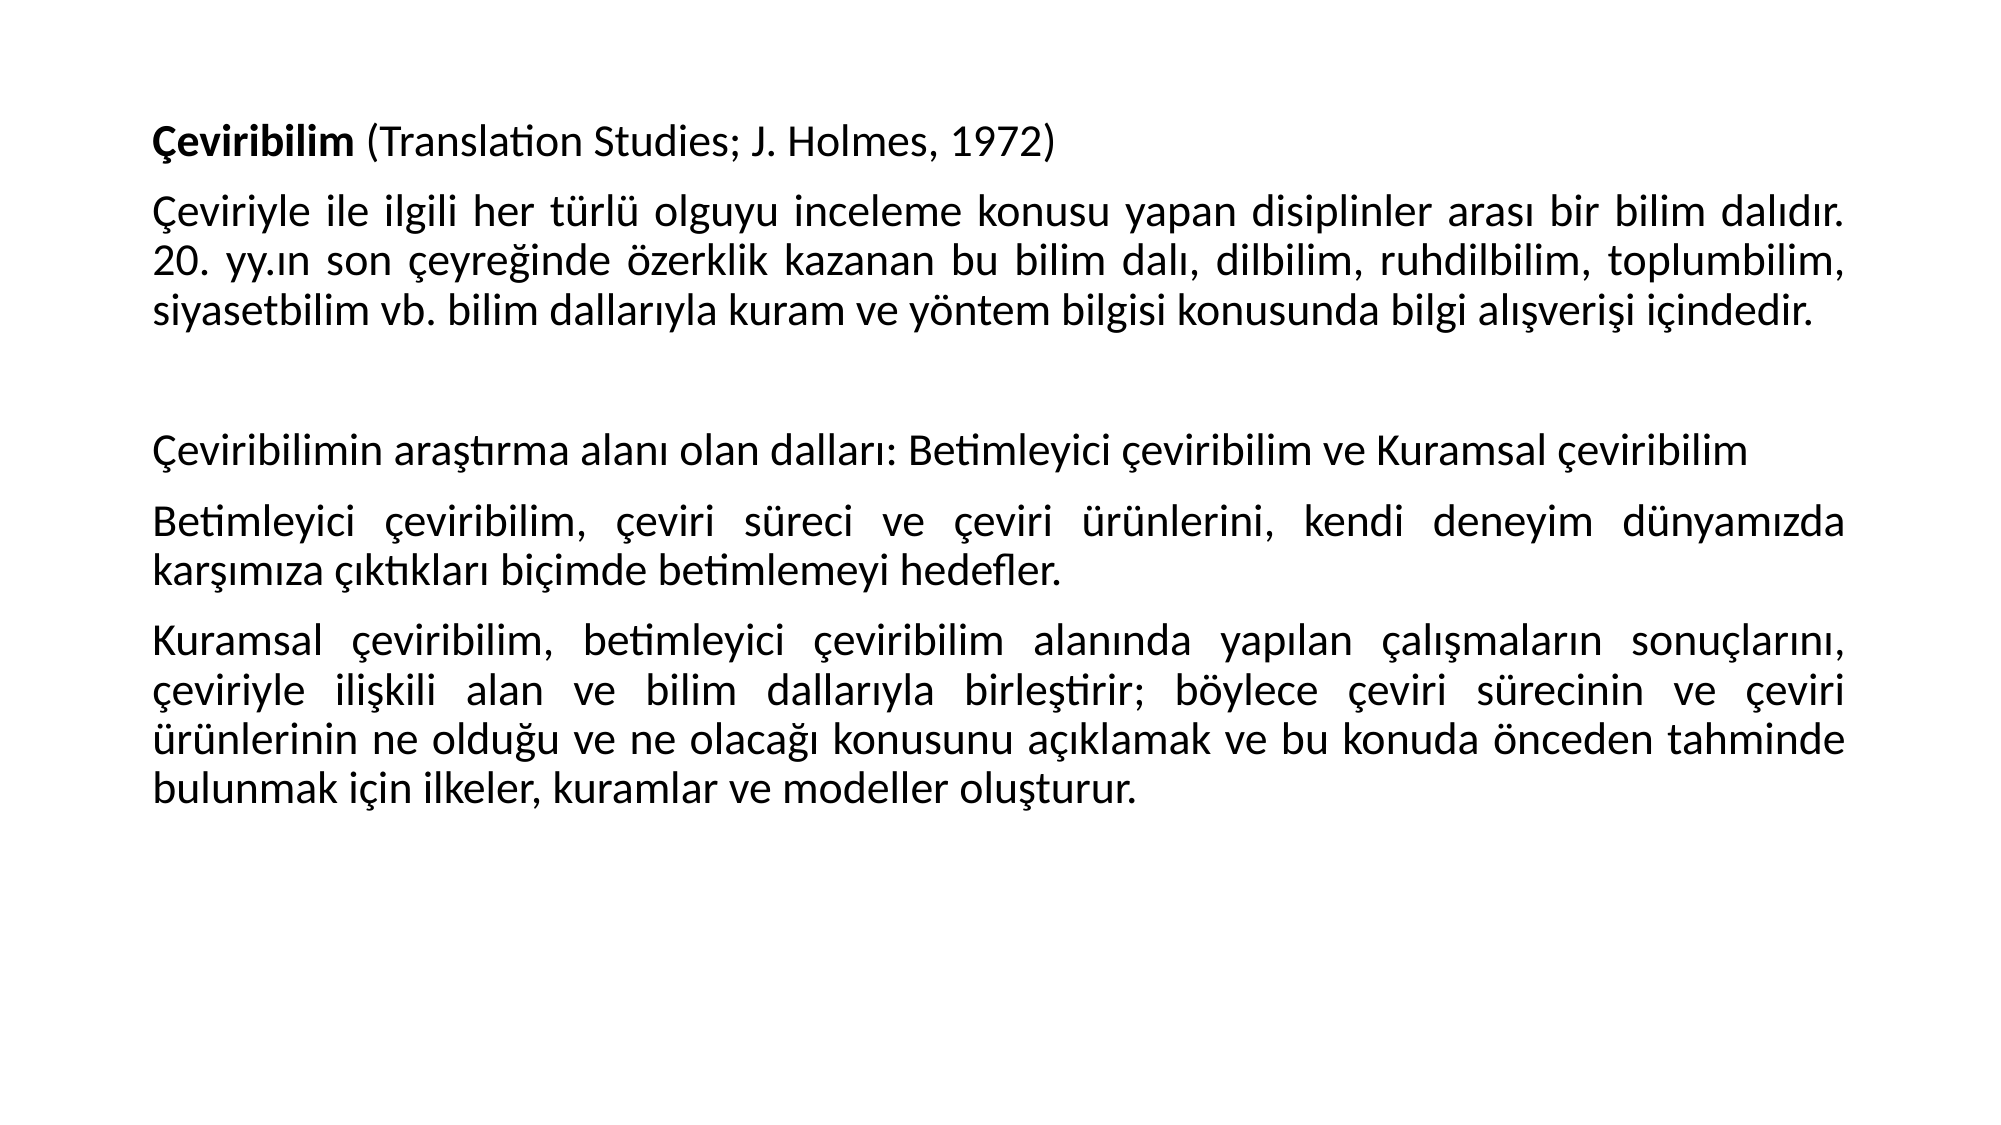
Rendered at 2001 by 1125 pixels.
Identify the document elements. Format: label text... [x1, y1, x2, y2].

list Çeviribilim (Translation Studies; J. Holmes, 1972) Çeviriyle ile ilgili her türlü olguyu inceleme konusu yapan disiplinler arası bir bilim dalıdır. 20. yy.ın son çeyreğinde özerklik kazanan bu bilim dalı, dilbilim, ruhdilbilim, toplumbilim, siyasetbilim vb. bilim dallarıyla kuram ve yöntem bilgisi konusunda bilgi alışverişi içindedir. Çeviribilimin araştırma alanı olan dalları: Betimleyici çeviribilim ve Kuramsal çeviribilim Betimleyici çeviribilim, çeviri süreci ve çeviri ürünlerini, kendi deneyim dünyamızda karşımıza çıktıkları biçimde betimlemeyi hedefler. Kuramsal çeviribilim, betimleyici çeviribilim alanında yapılan çalışmaların sonuçlarını, çeviriyle ilişkili alan ve bilim dallarıyla birleştirir; böylece çeviri sürecinin ve çeviri ürünlerinin ne olduğu ve ne olacağı konusunu açıklamak ve bu konuda önceden tahminde bulunmak için ilkeler, kuramlar ve modeller oluşturur. [137, 109, 1863, 1014]
